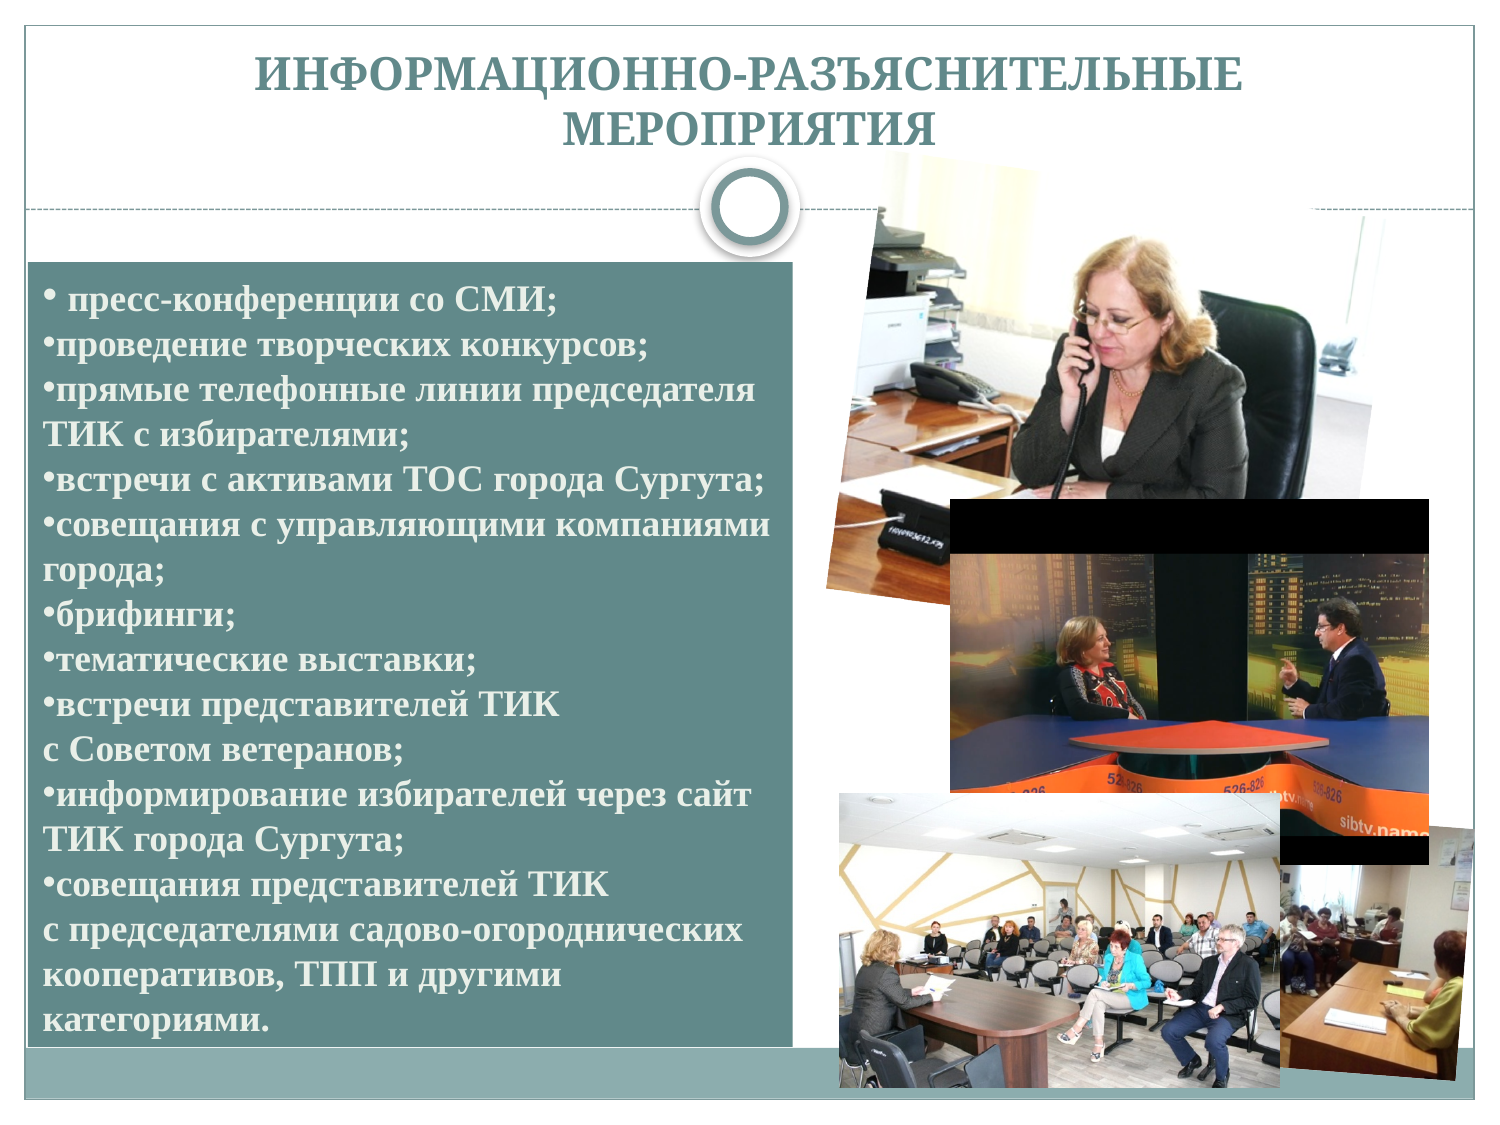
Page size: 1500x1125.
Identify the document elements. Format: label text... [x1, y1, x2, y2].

text_box пресс-конференции со СМИ; проведение творческих конкурсов; прямые телефонные линии председателя ТИК с избирателями; встречи с активами ТОС города Сургута; совещания с управляющими компаниями города; брифинги; тематические выставки; встречи представителей ТИК с Советом ветеранов; информирование избирателей через сайт ТИК города Сургута; совещания представителей ТИК с председателями садово-огороднических кооперативов, ТПП и другими категориями. [27, 262, 793, 1047]
title ИНФОРМАЦИОННО-РАЗЪЯСНИТЕЛЬНЫЕ МЕРОПРИЯТИЯ [49, 37, 1450, 162]
picture [827, 151, 1474, 1088]
